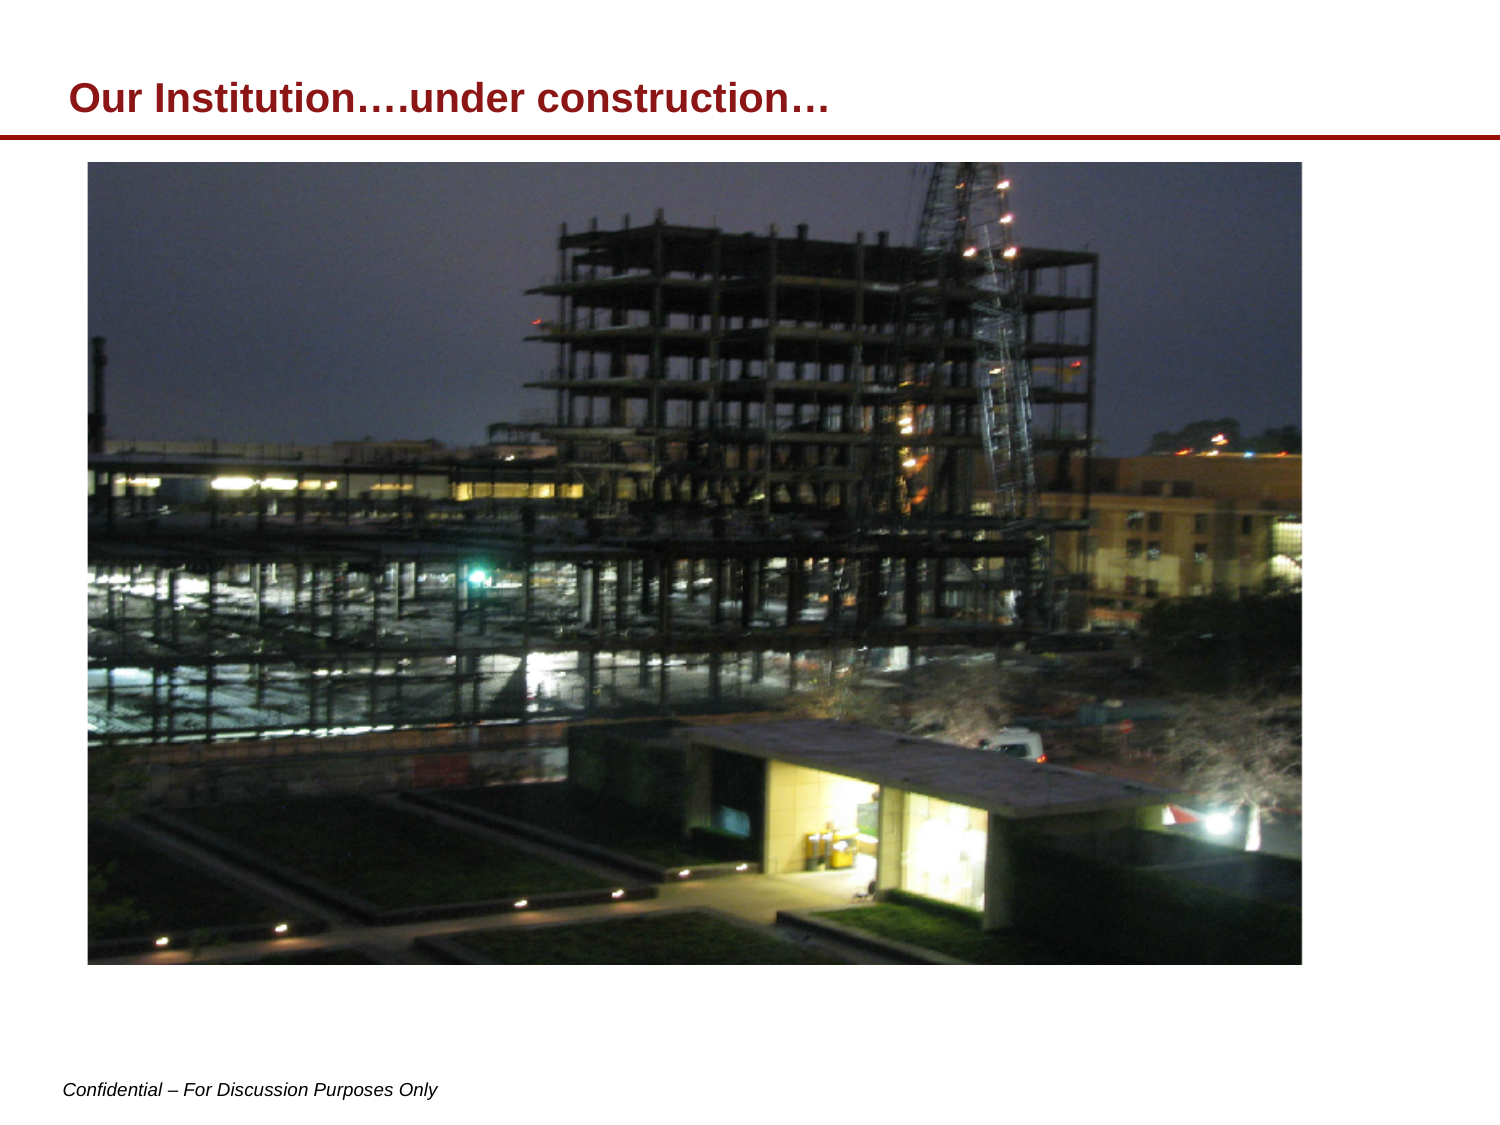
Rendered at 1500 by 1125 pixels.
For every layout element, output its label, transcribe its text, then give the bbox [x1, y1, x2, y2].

title Our Institution….under construction… [68, 34, 1444, 122]
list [87, 162, 1304, 965]
